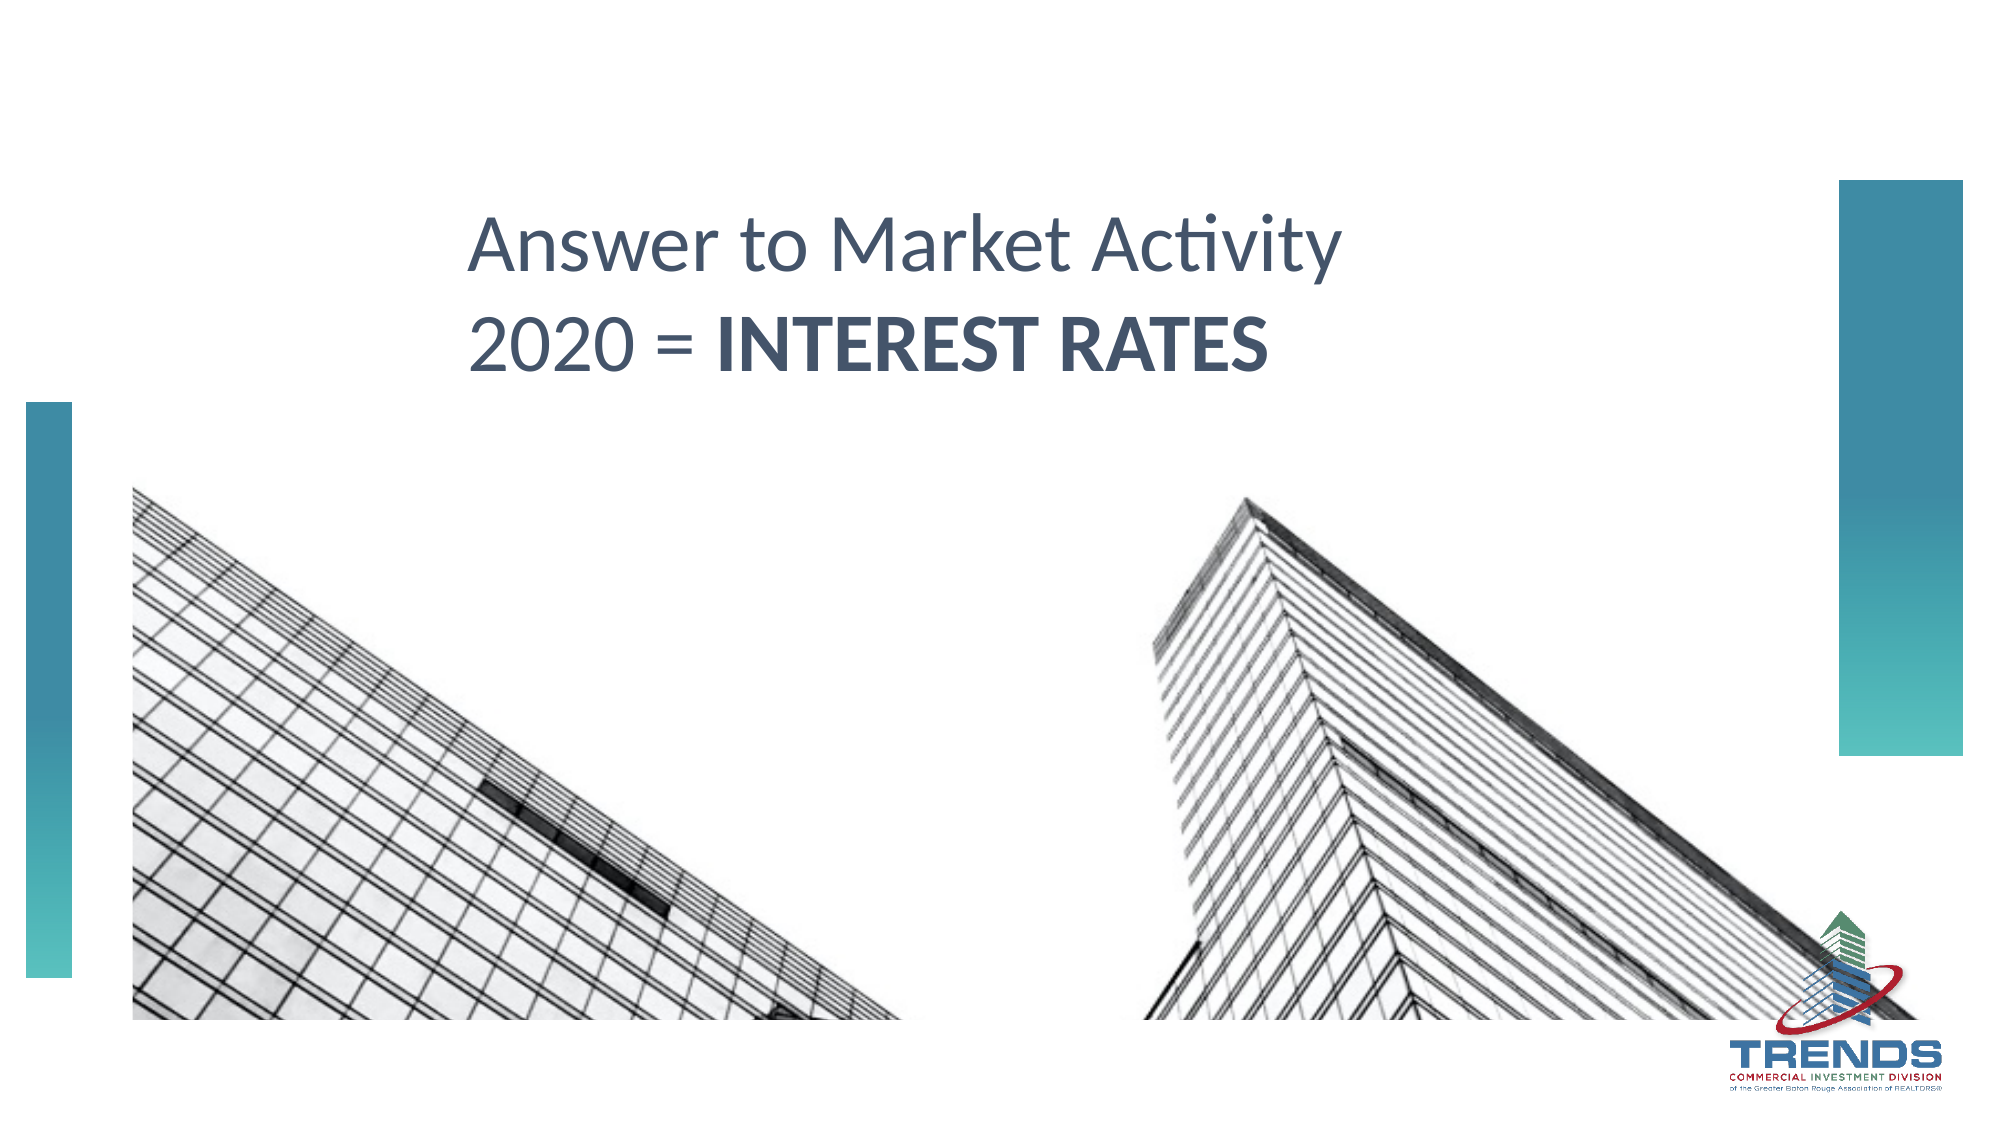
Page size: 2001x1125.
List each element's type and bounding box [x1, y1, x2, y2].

text_box [25, 401, 72, 979]
picture [132, 122, 1974, 1125]
text_box [885, 1020, 894, 1094]
